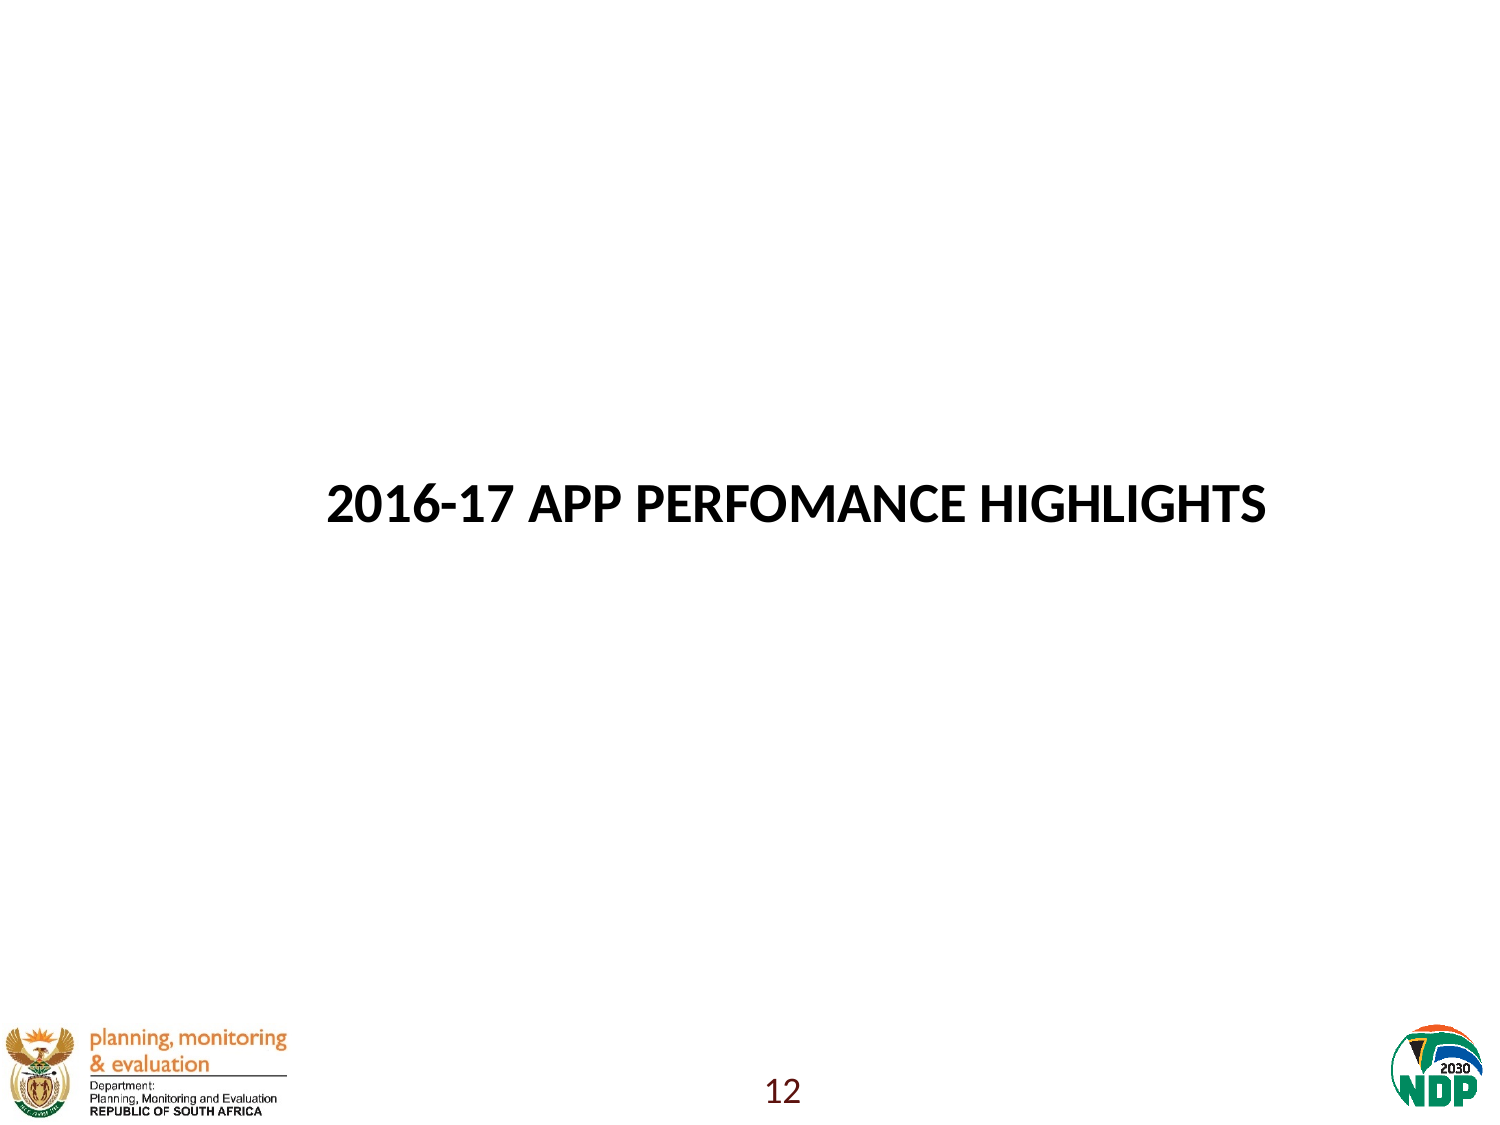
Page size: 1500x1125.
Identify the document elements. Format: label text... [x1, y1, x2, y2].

picture [1387, 1018, 1491, 1122]
title 2016-17 APP PERFOMANCE HIGHLIGHTS [88, 456, 1500, 611]
picture [2, 1023, 292, 1122]
slide_number 12 [726, 1055, 839, 1122]
